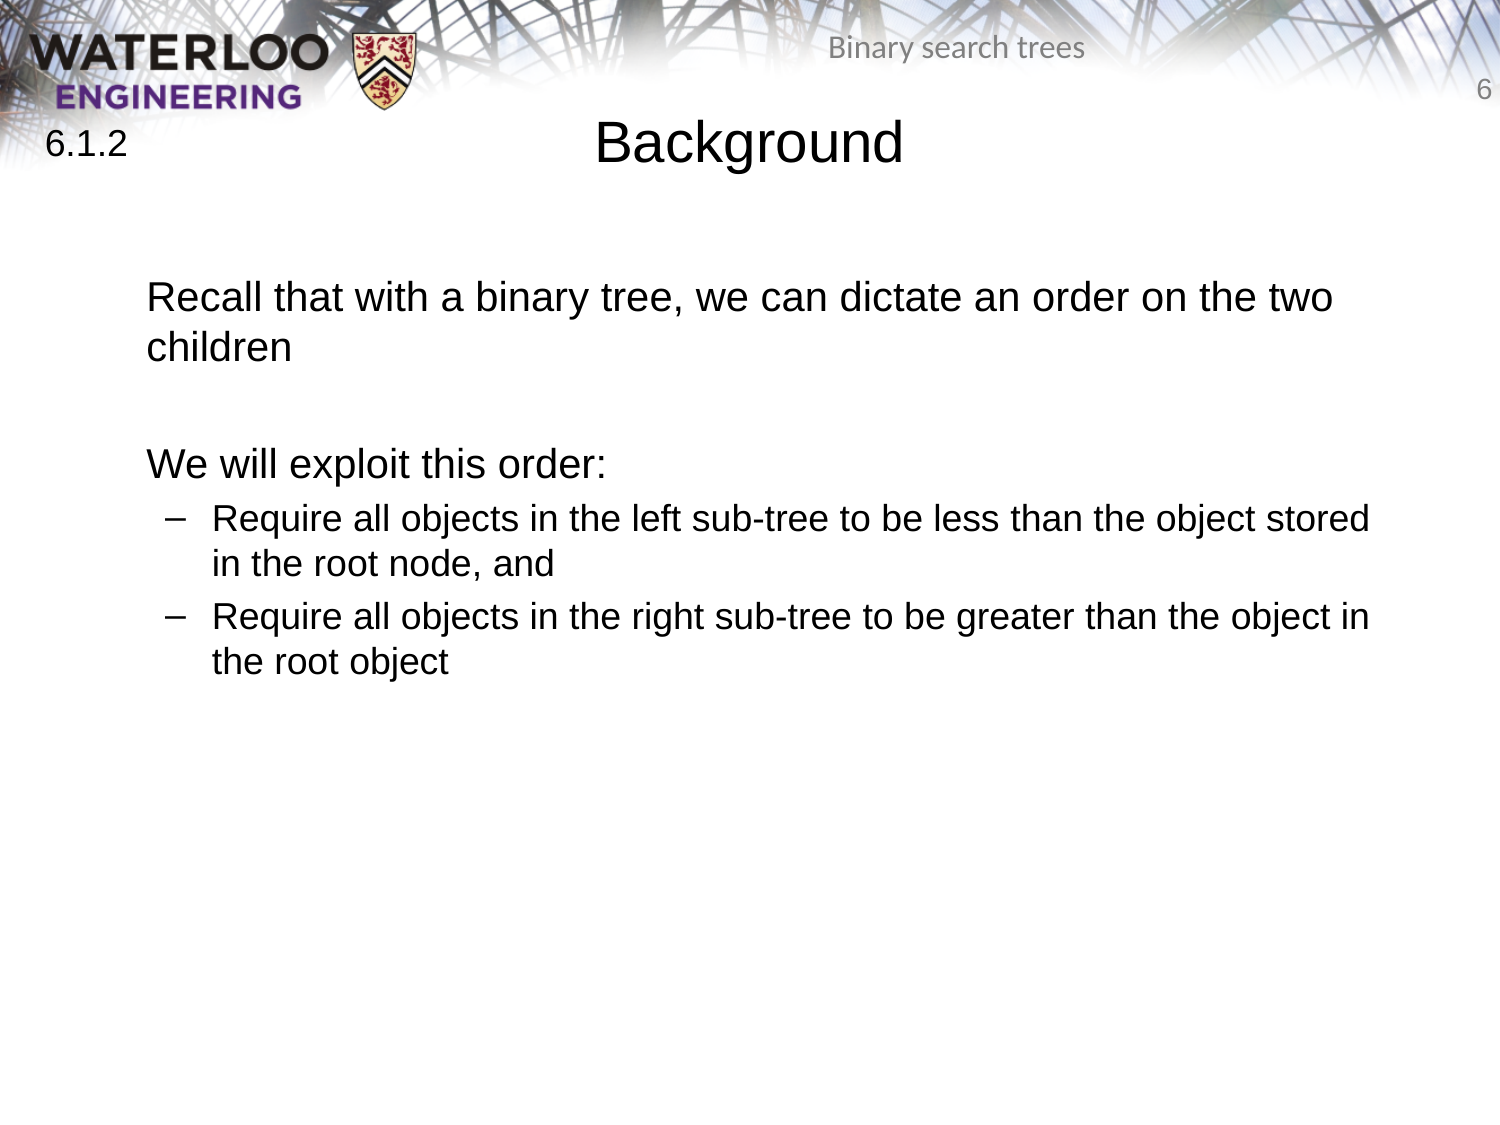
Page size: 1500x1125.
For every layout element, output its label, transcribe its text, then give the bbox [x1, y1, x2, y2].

list Recall that with a binary tree, we can dictate an order on the two children We will exploit this order: Require all objects in the left sub-tree to be less than the object stored in the root node, and Require all objects in the right sub-tree to be greater than the object in the root object [74, 262, 1426, 1006]
picture [0, 0, 1500, 1125]
title Background [74, 44, 1426, 233]
text_box 6.1.2 [30, 111, 144, 172]
